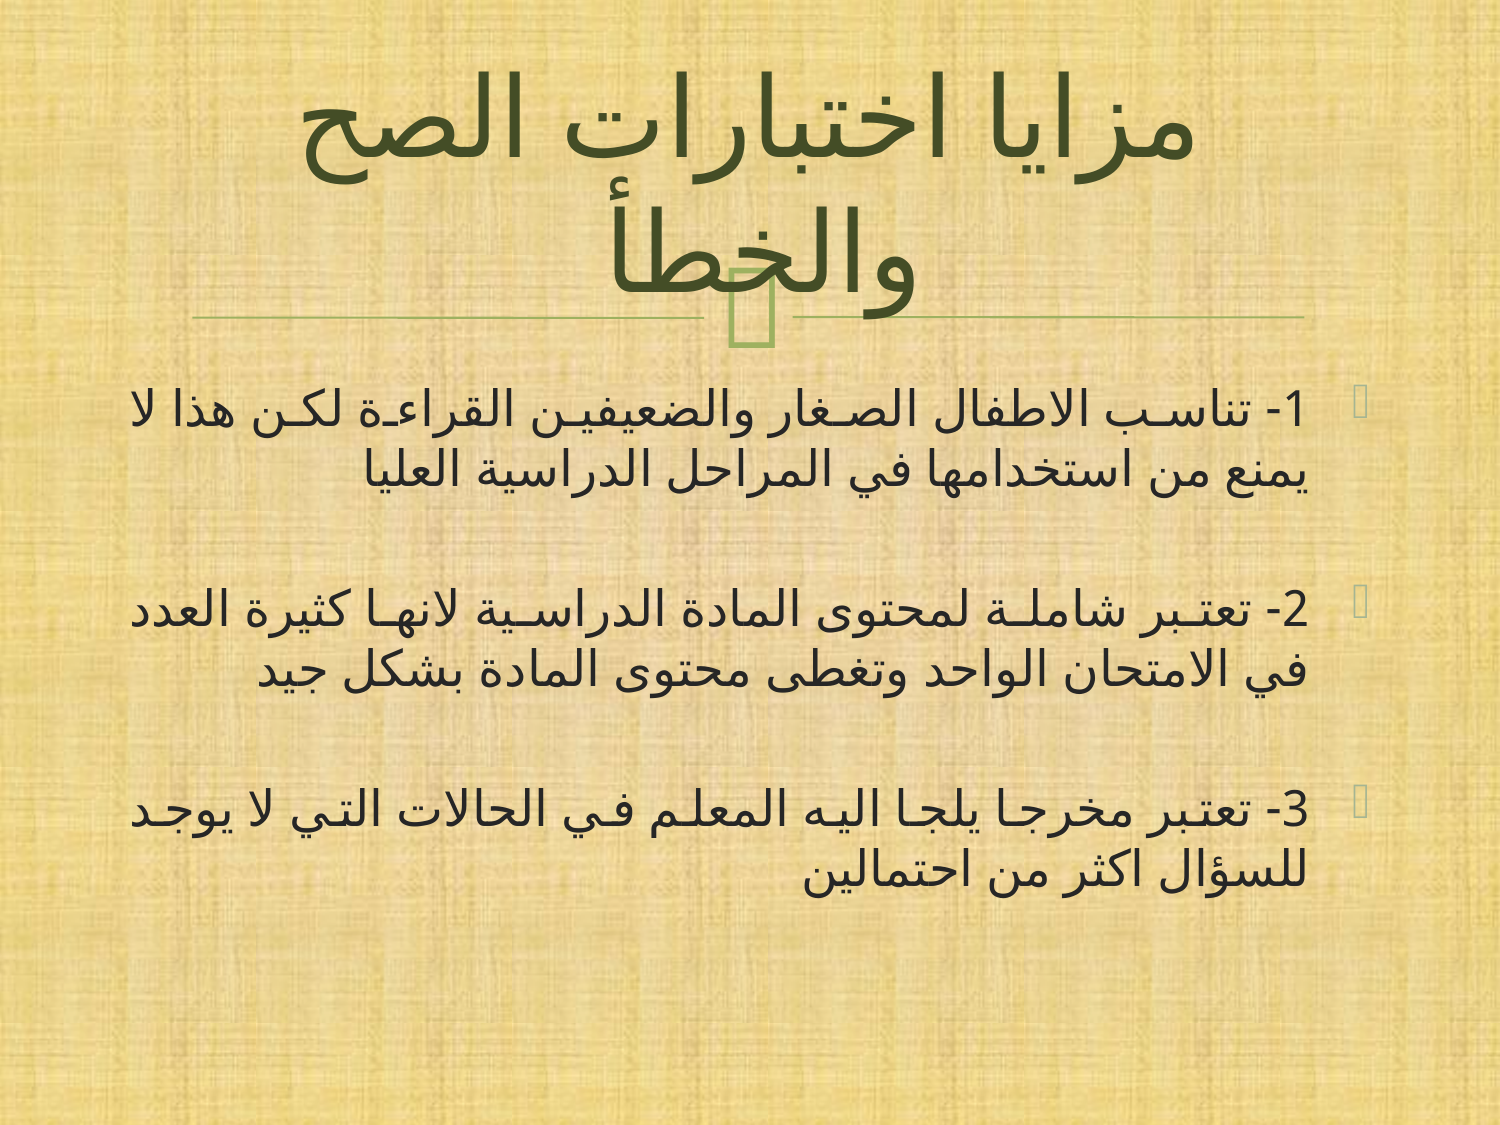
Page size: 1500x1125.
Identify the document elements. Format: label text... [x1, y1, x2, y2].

title مزايا اختبارات الصح والخطأ [112, 93, 1386, 267]
list 1- تناسب الاطفال الصغار والضعيفين القراءة لكن هذا لا يمنع من استخدامها في المراحل الدراسية العليا 2- تعتبر شاملة لمحتوى المادة الدراسية لانها كثيرة العدد في الامتحان الواحد وتغطى محتوى المادة بشكل جيد 3- تعتبر مخرجا يلجا اليه المعلم في الحالات التي لا يوجد للسؤال اكثر من احتمالين [114, 368, 1386, 1005]
